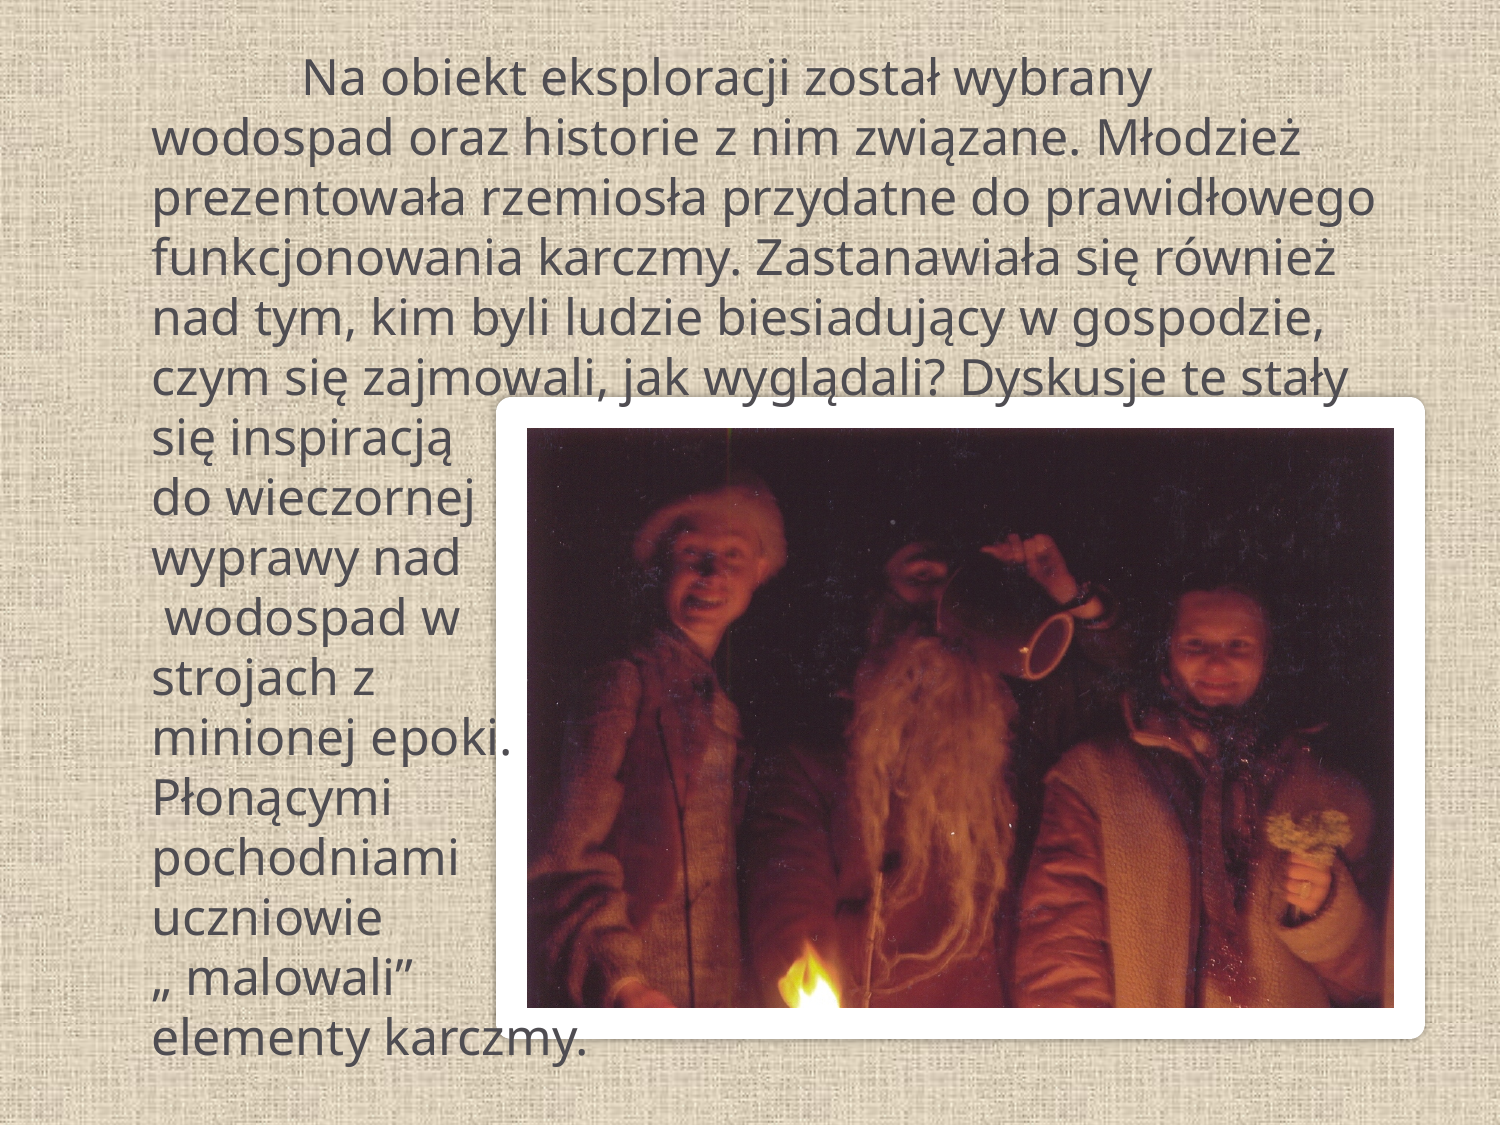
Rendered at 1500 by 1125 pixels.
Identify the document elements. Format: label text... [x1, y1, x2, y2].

picture [0, 0, 1500, 1125]
list Na obiekt eksploracji został wybrany wodospad oraz historie z nim związane. Młodzież prezentowała rzemiosła przydatne do prawidłowego funkcjonowania karczmy. Zastanawiała się również nad tym, kim byli ludzie biesiadujący w gospodzie, czym się zajmowali, jak wyglądali? Dyskusje te stały się inspiracją do wieczornej wyprawy nad wodospad w strojach z minionej epoki. Płonącymi pochodniami uczniowie „ malowali” elementy karczmy. [46, 38, 1397, 973]
